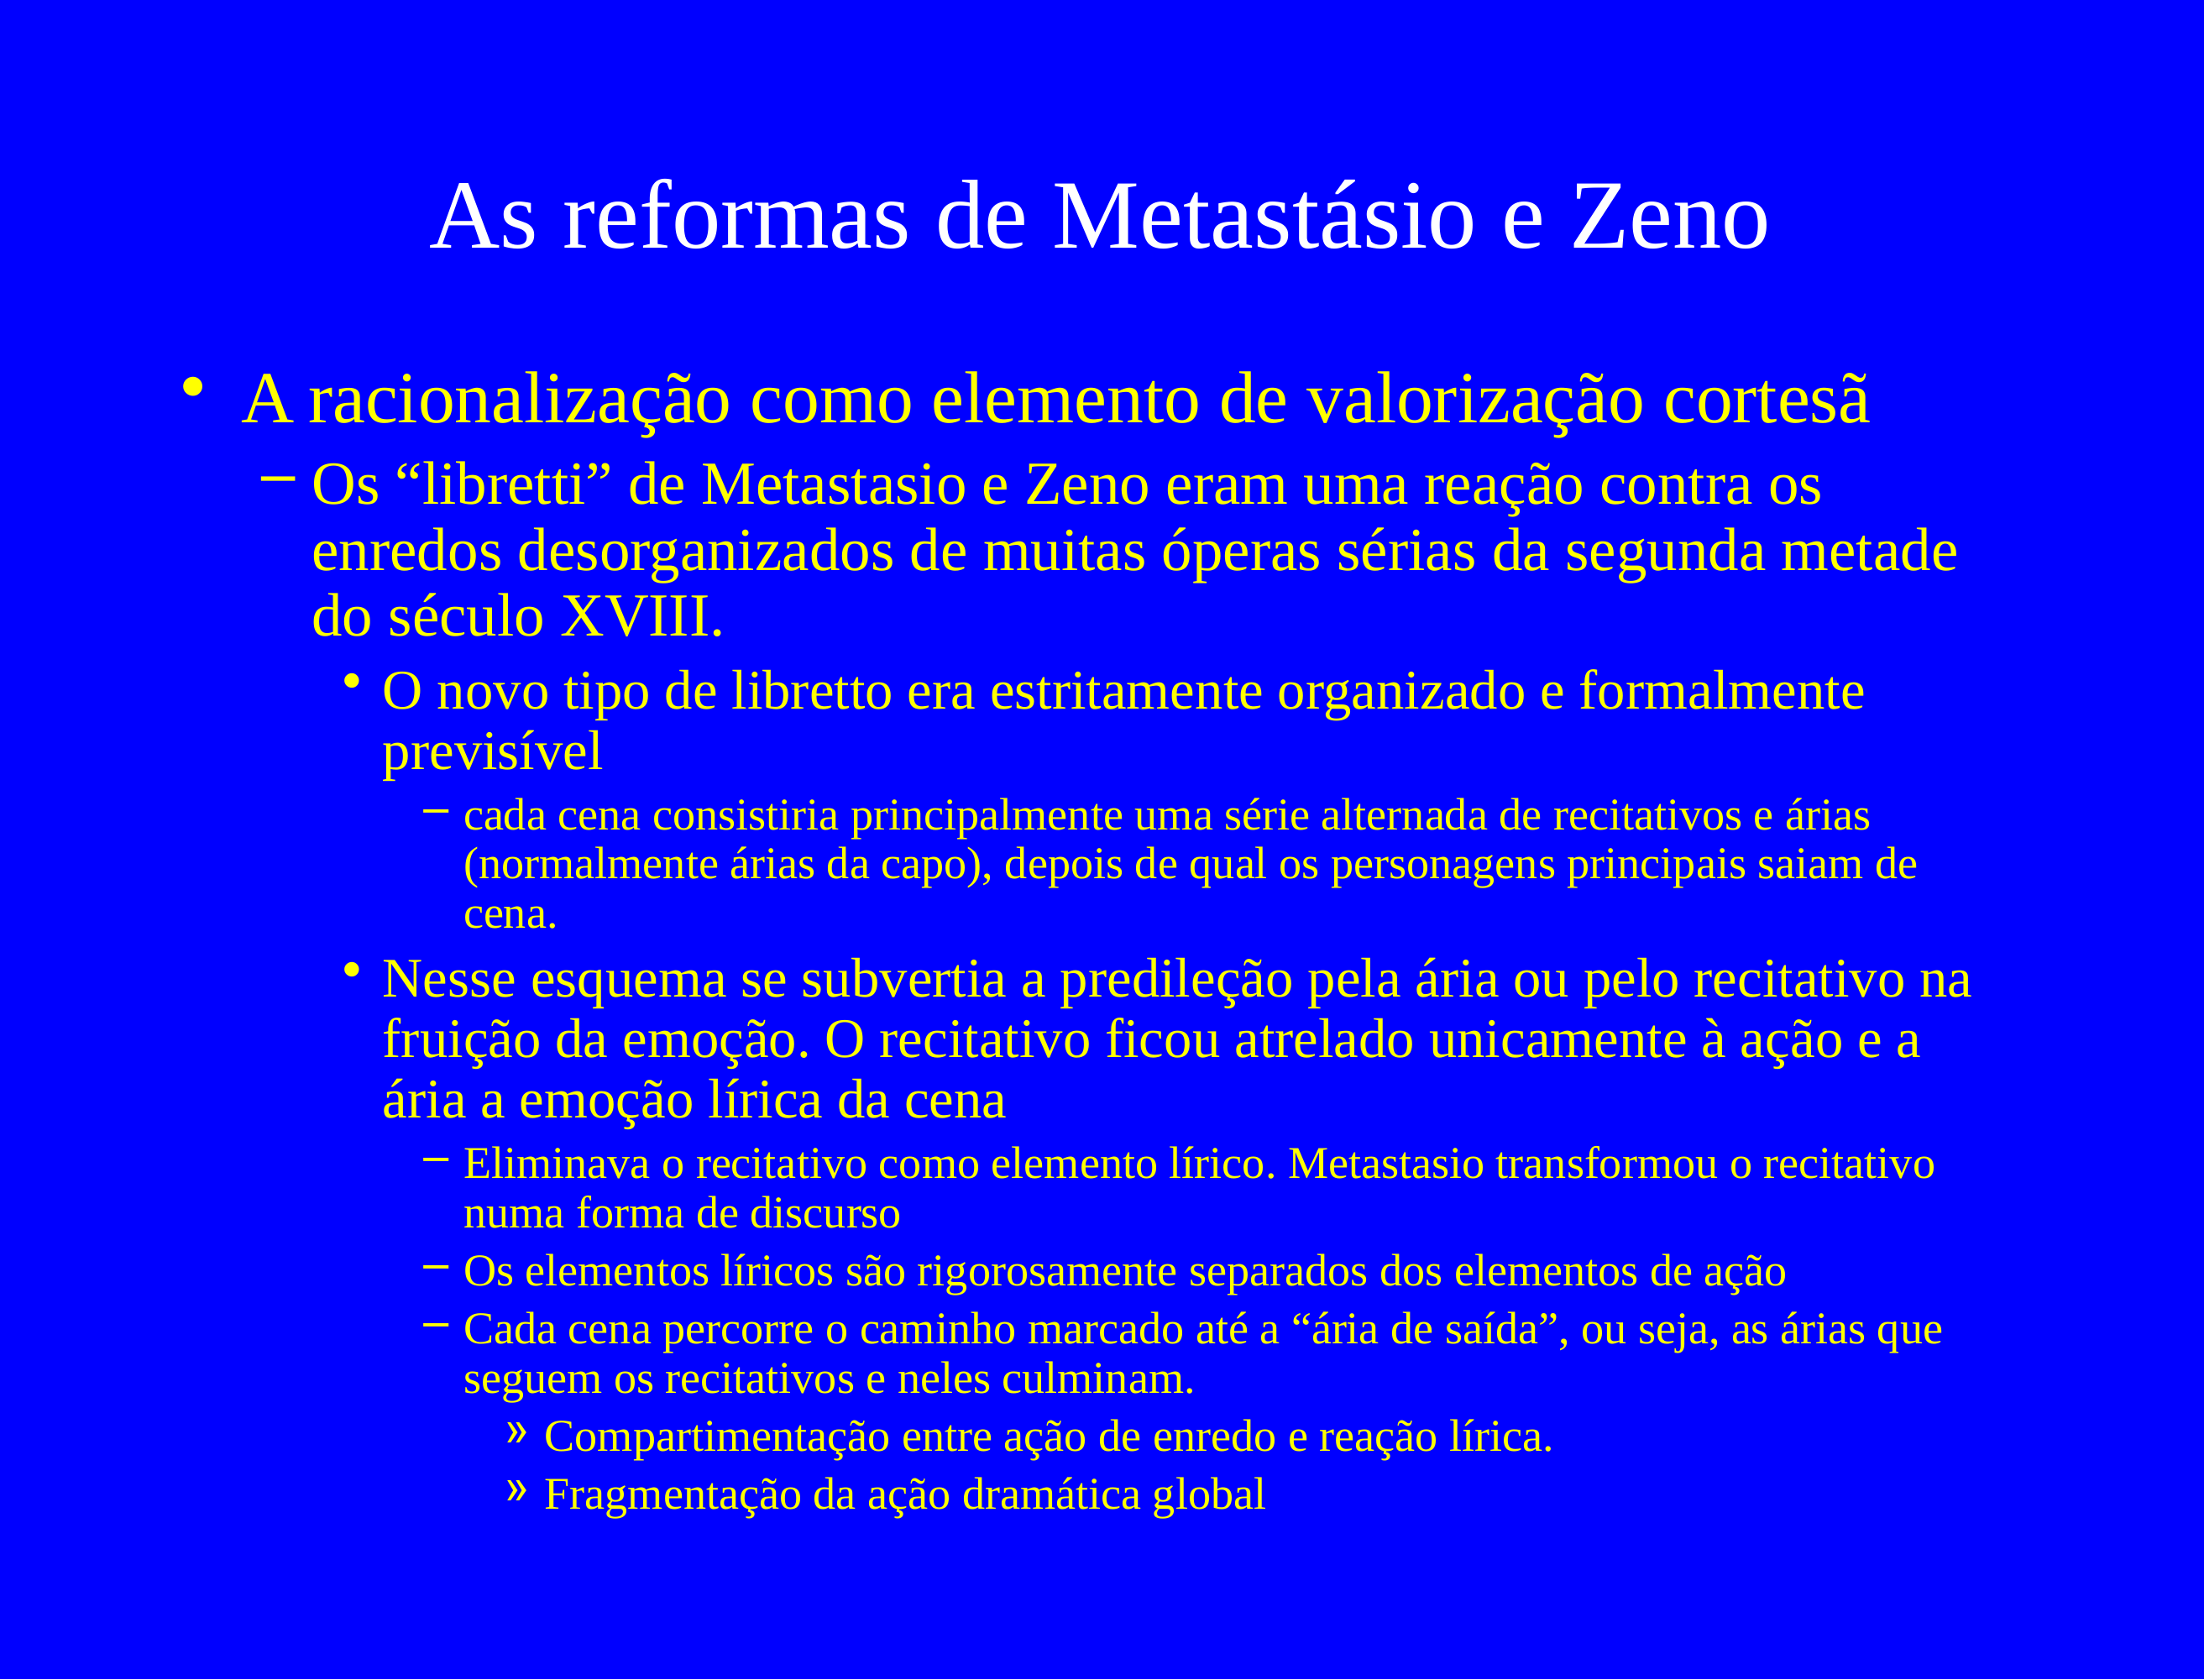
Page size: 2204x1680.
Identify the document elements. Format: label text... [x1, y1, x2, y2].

list A racionalização como elemento de valorização cortesã Os “libretti” de Metastasio e Zeno eram uma reação contra os enredos desorganizados de muitas óperas sérias da segunda metade do século XVIII. O novo tipo de libretto era estritamente organizado e formalmente previsível cada cena consistiria principalmente uma série alternada de recitativos e árias (normalmente árias da capo), depois de qual os personagens principais saiam de cena. Nesse esquema se subvertia a predileção pela ária ou pelo recitativo na fruição da emoção. O recitativo ficou atrelado unicamente à ação e a ária a emoção lírica da cena Eliminava o recitativo como elemento lírico. Metastasio transformou o recitativo numa forma de discurso Os elementos líricos são rigorosamente separados dos elementos de ação Cada cena percorre o caminho marcado até a “ária de saída”, ou seja, as árias que seguem os recitativos e neles culminam. Compartimentação entre ação de enredo e reação lírica. Fragmentação da ação dramática global [164, 351, 2039, 1438]
title As reformas de Metastásio e Zeno [164, 115, 2039, 302]
